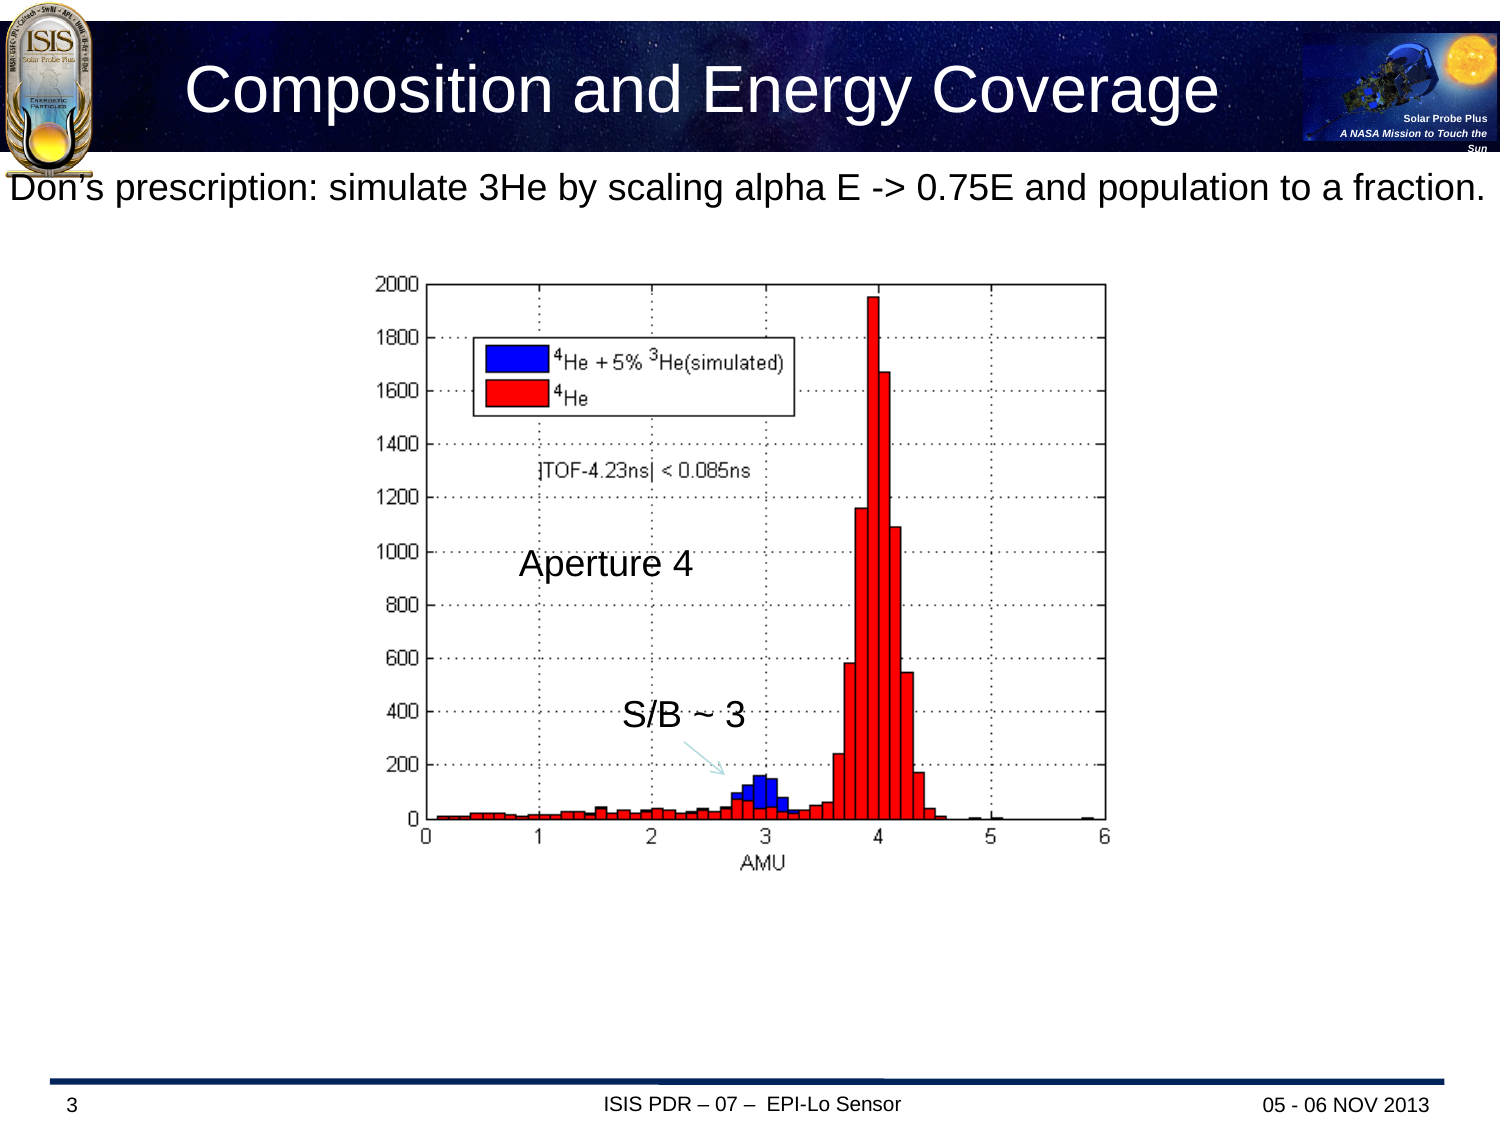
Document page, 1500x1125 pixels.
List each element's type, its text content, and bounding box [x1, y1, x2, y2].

picture [0, 0, 1500, 155]
picture [312, 234, 1188, 891]
title Composition and Energy Coverage [111, 30, 1294, 142]
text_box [683, 742, 726, 776]
text_box Don’s prescription: simulate 3He by scaling alpha E -> 0.75E and population to a fraction. [0, 155, 1500, 215]
